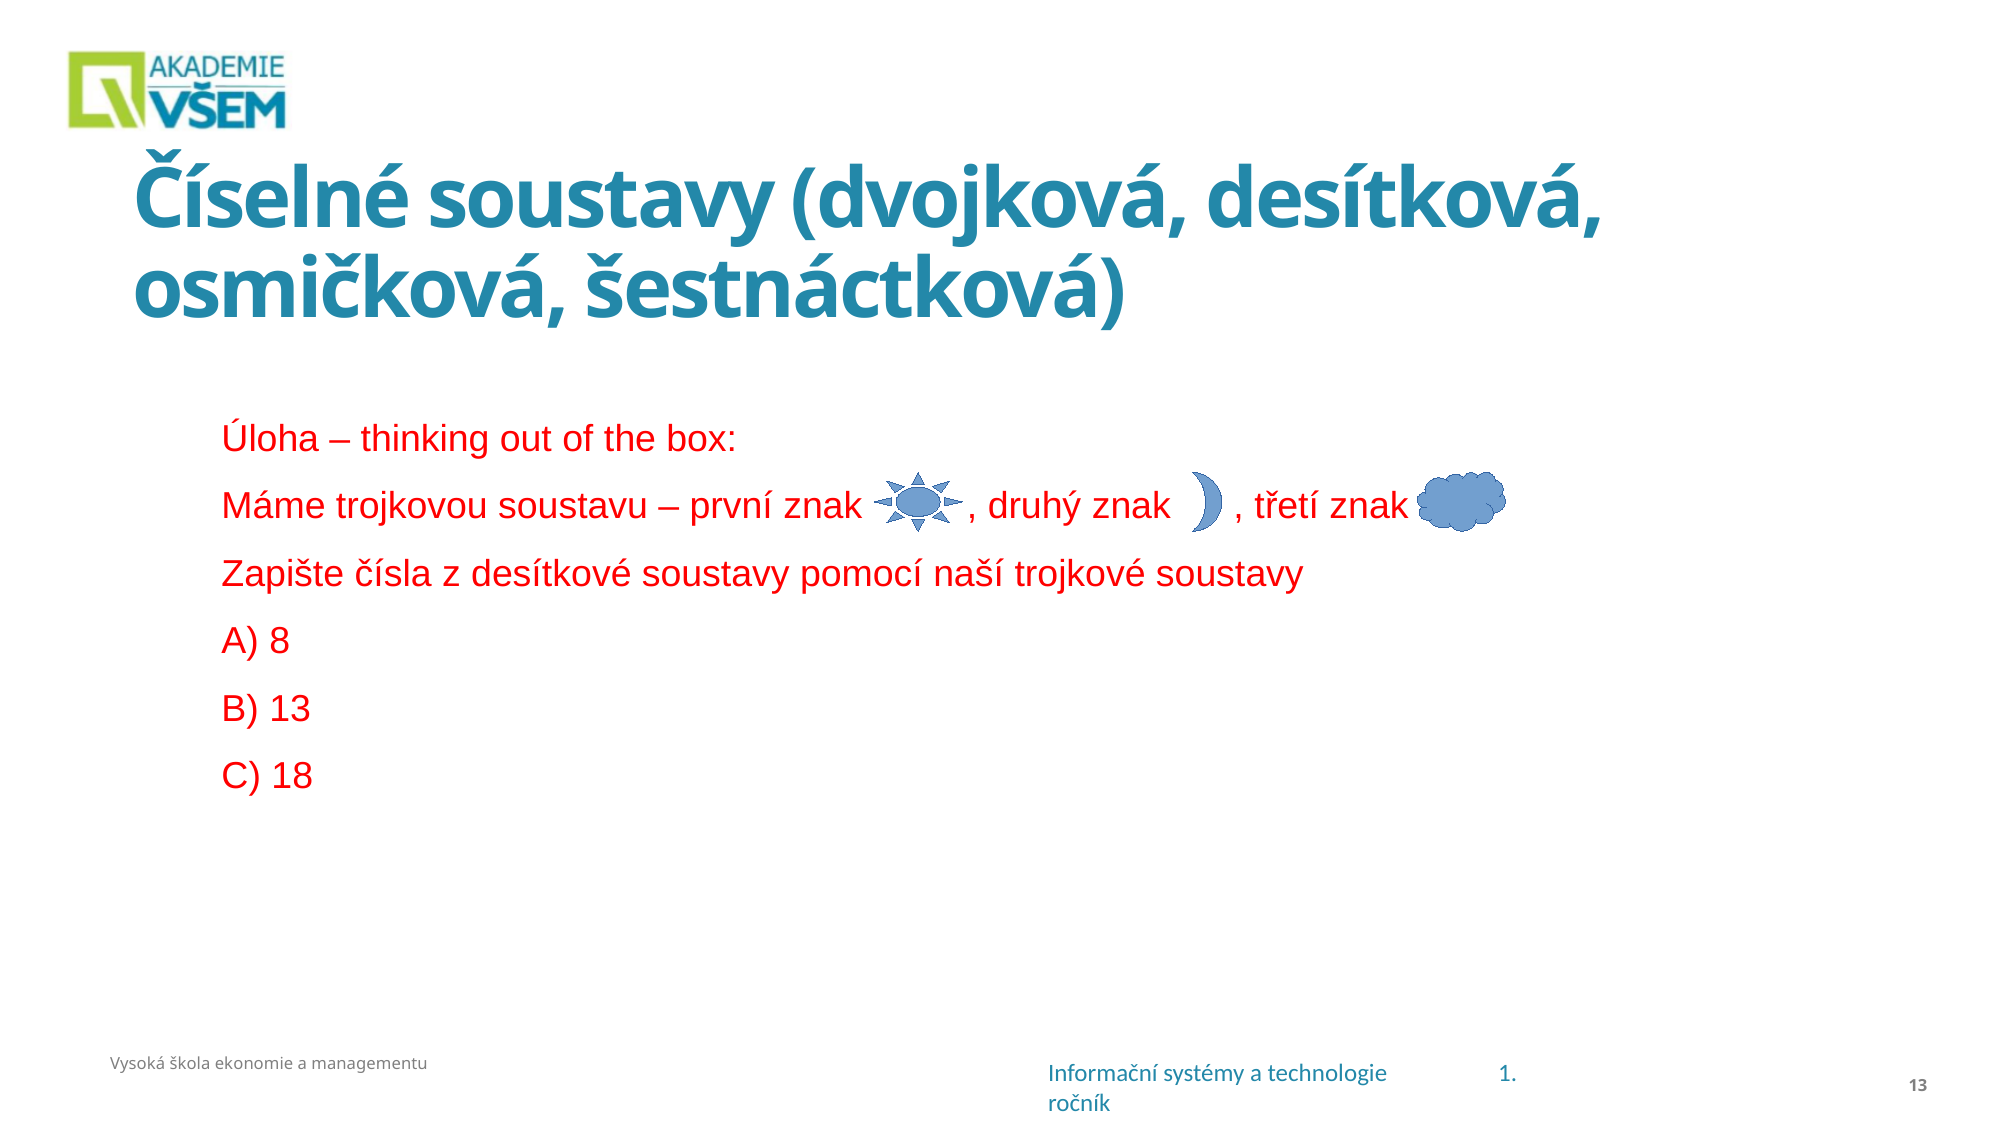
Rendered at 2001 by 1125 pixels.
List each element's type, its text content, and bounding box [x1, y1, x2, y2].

text_box [944, 497, 963, 506]
text_box [1192, 472, 1222, 532]
text_box [874, 497, 892, 506]
text_box [896, 487, 941, 517]
text_box [932, 511, 950, 523]
text_box [911, 472, 925, 485]
text_box Úloha – thinking out of the box: Máme trojkovou soustavu – první znak , druhý znak , třetí znak Zapište čísla z desítkové soustavy pomocí naší trojkové soustavy A) 8 B) 13 C) 18 [206, 383, 1506, 776]
title Číselné soustavy (dvojková, desítková, osmičková, šestnáctková) [132, 218, 1978, 273]
slide_number 13 [1816, 1062, 1943, 1110]
text_box [886, 511, 905, 523]
text_box [911, 519, 925, 532]
text_box Vysoká škola ekonomie a managementu [95, 1045, 443, 1080]
text_box [886, 481, 905, 493]
picture [58, 38, 299, 137]
text_box [932, 481, 950, 493]
text_box [1417, 472, 1506, 532]
